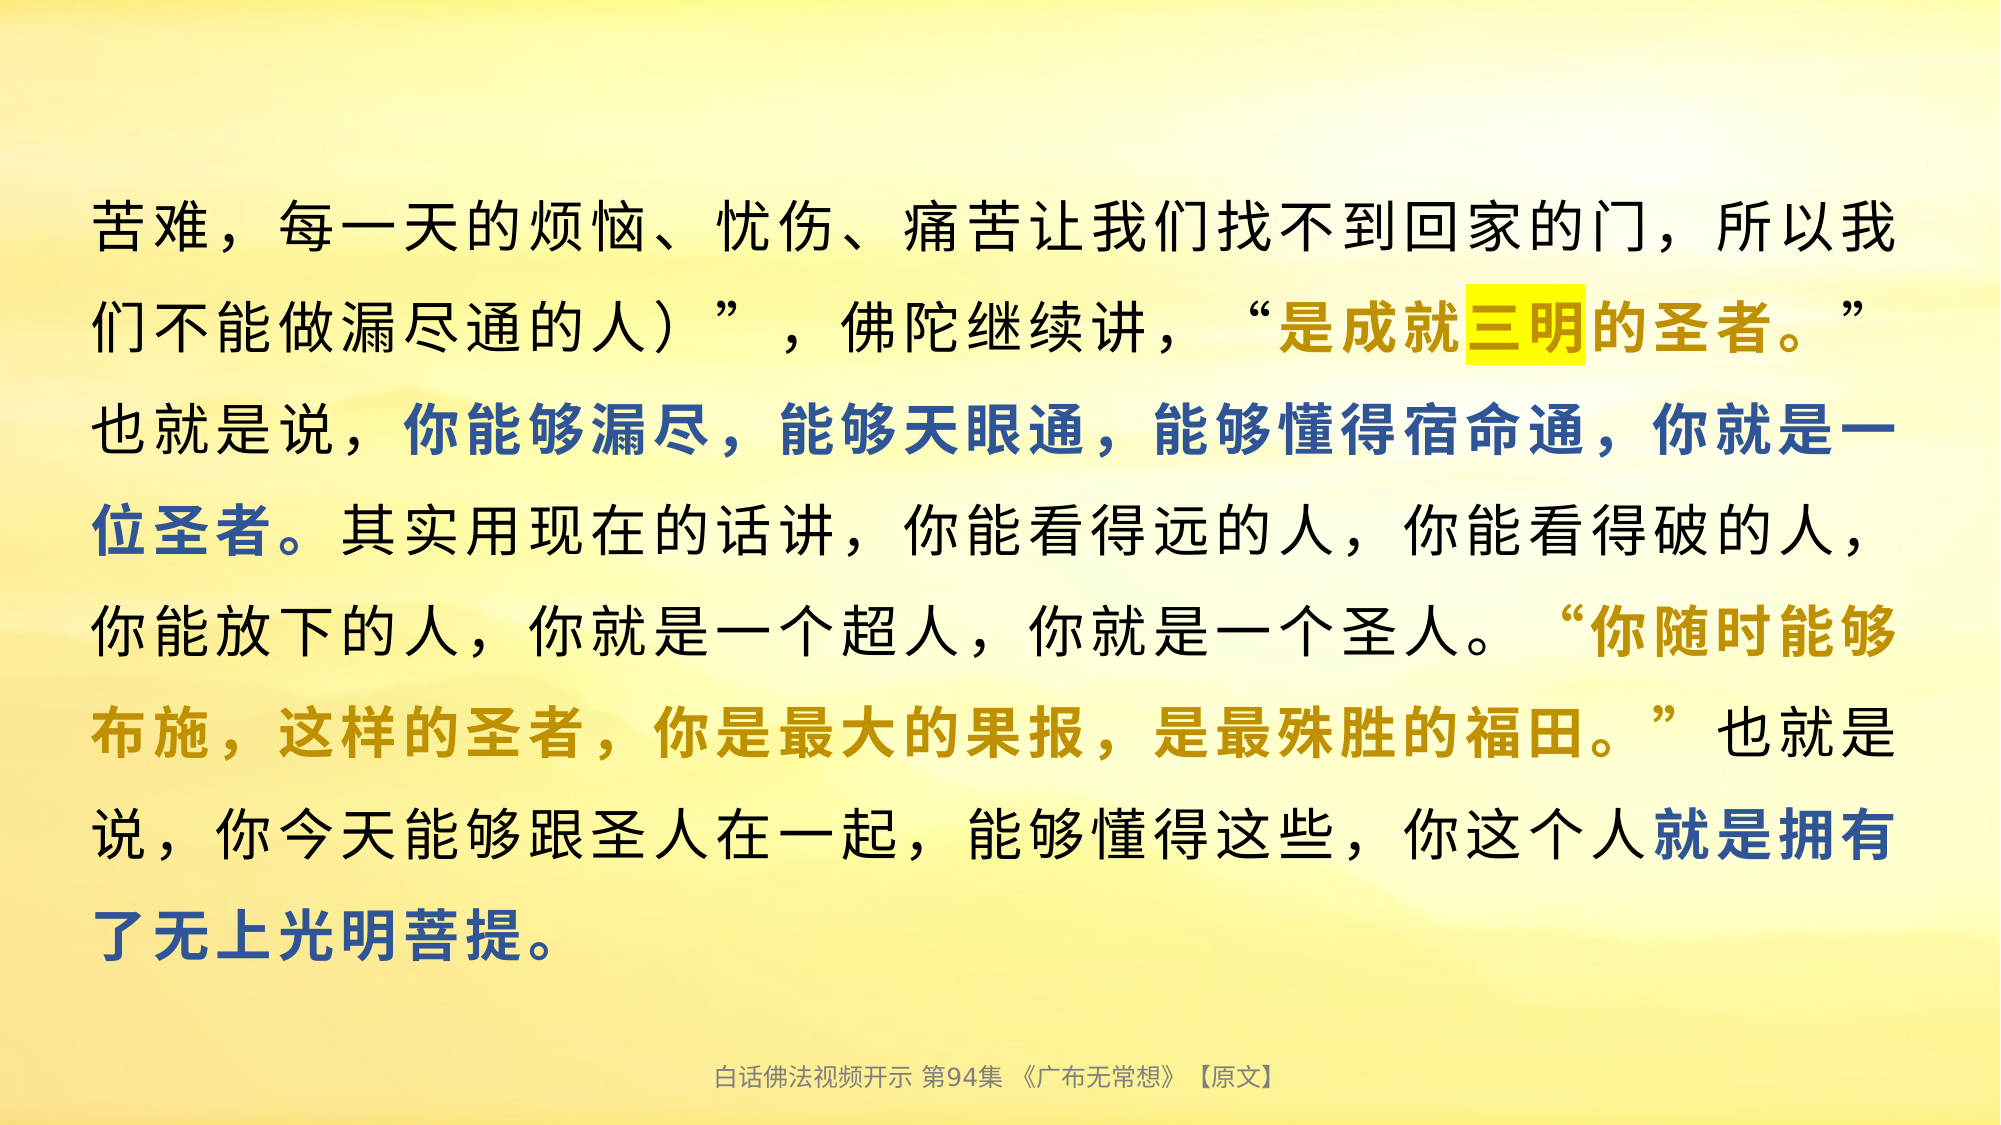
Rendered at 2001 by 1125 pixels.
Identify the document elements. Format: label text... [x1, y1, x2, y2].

title 苦难，每一天的烦恼、忧伤、痛苦让我们找不到回家的门，所以我们不能做漏尽通的人）”，佛陀继续讲，“是成就三明的圣者。”也就是说，你能够漏尽，能够天眼通，能够懂得宿命通，你就是一位圣者。其实用现在的话讲，你能看得远的人，你能看得破的人，你能放下的人，你就是一个超人，你就是一个圣人。“你随时能够布施，这样的圣者，你是最大的果报，是最殊胜的福田。”也就是说，你今天能够跟圣人在一起，能够懂得这些，你这个人就是拥有了无上光明菩提。 [75, 115, 1925, 1010]
footer 白话佛法视频开示 第94集 《广布无常想》【原文】 [502, 1046, 1498, 1106]
picture [0, 0, 2001, 1125]
